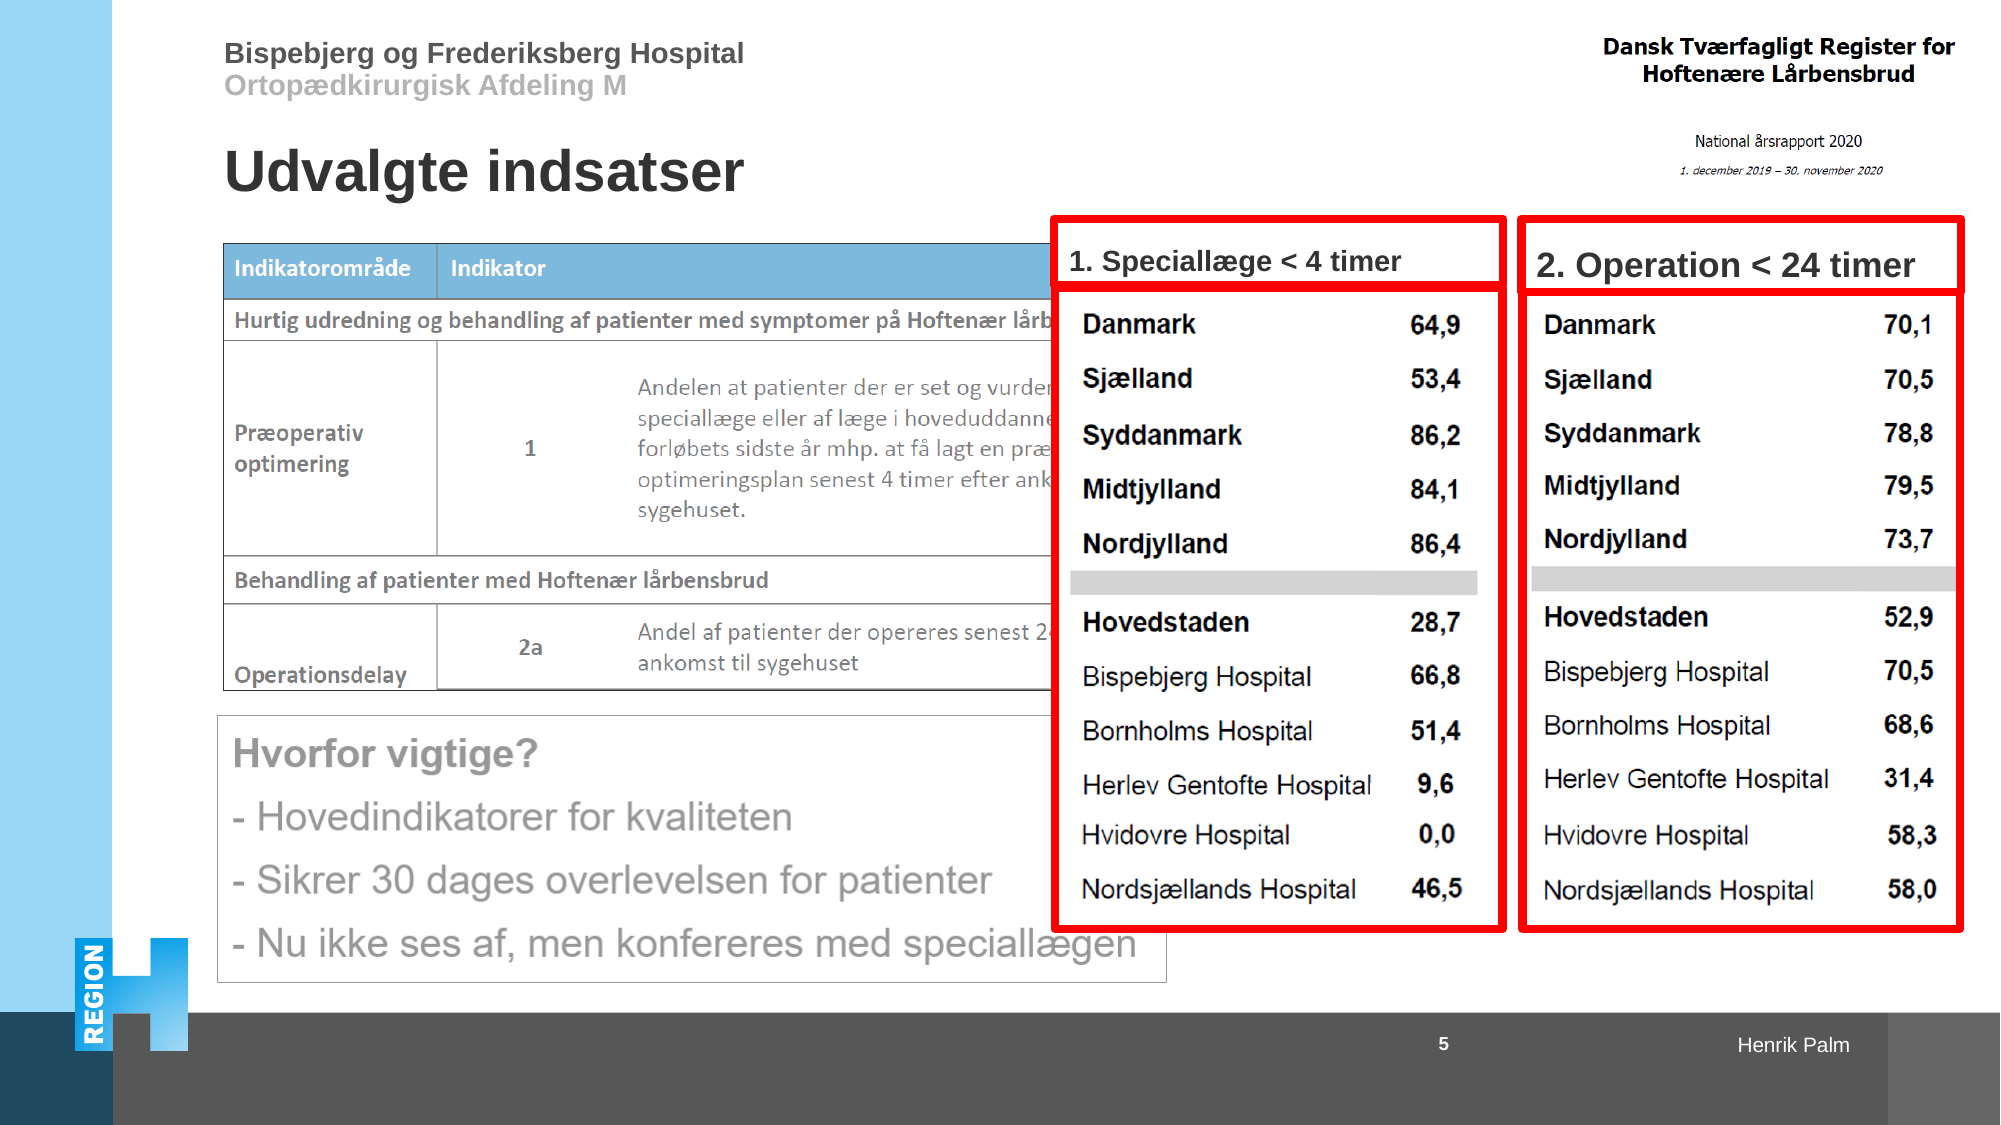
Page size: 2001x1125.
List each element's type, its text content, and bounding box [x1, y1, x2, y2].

picture [1526, 291, 1957, 925]
text_box 1. Speciallæge < 4 timer [1052, 217, 1505, 284]
picture [208, 243, 1499, 991]
title Udvalgte indsatser [224, 13, 1388, 204]
text_box 2. Operation < 24 timer [1521, 218, 1961, 292]
picture [89, 997, 99, 1002]
picture [0, 938, 188, 1125]
slide_number 5 [1387, 1031, 1500, 1056]
picture [1573, 12, 1980, 207]
